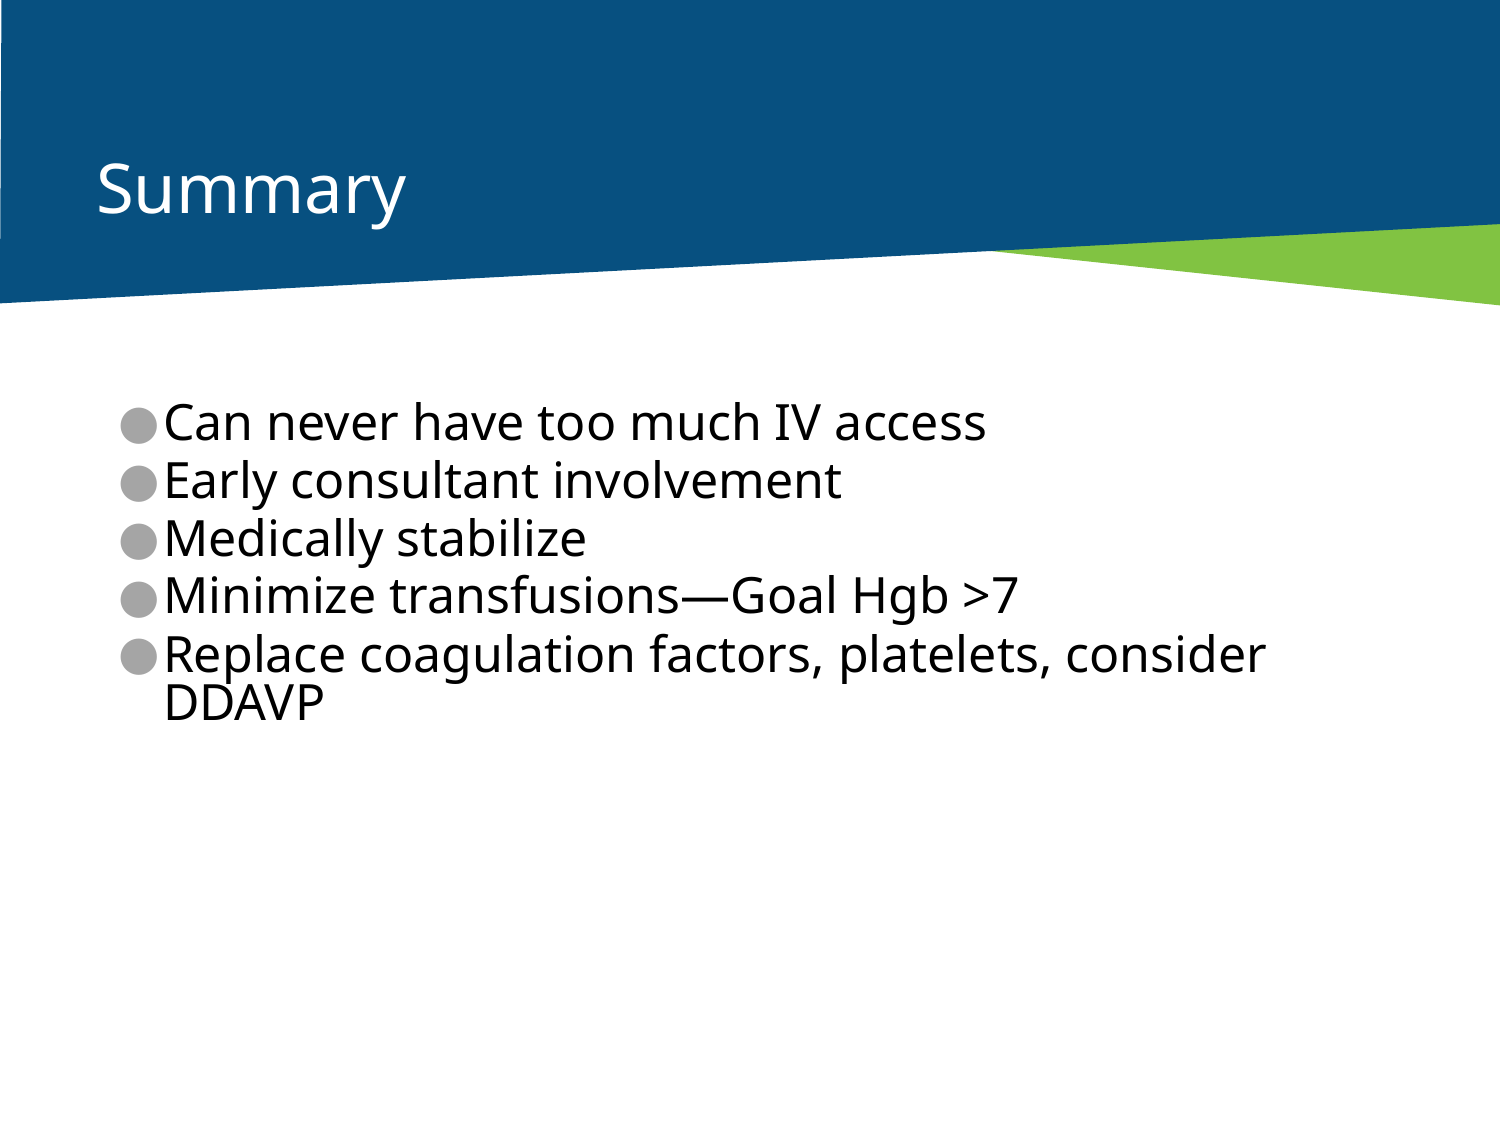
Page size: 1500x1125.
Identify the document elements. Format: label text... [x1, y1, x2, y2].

title Summary [95, 112, 1390, 229]
list Can never have too much IV access Early consultant involvement Medically stabilize Minimize transfusions—Goal Hgb >7 Replace coagulation factors, platelets, consider DDAVP [103, 394, 1397, 1014]
